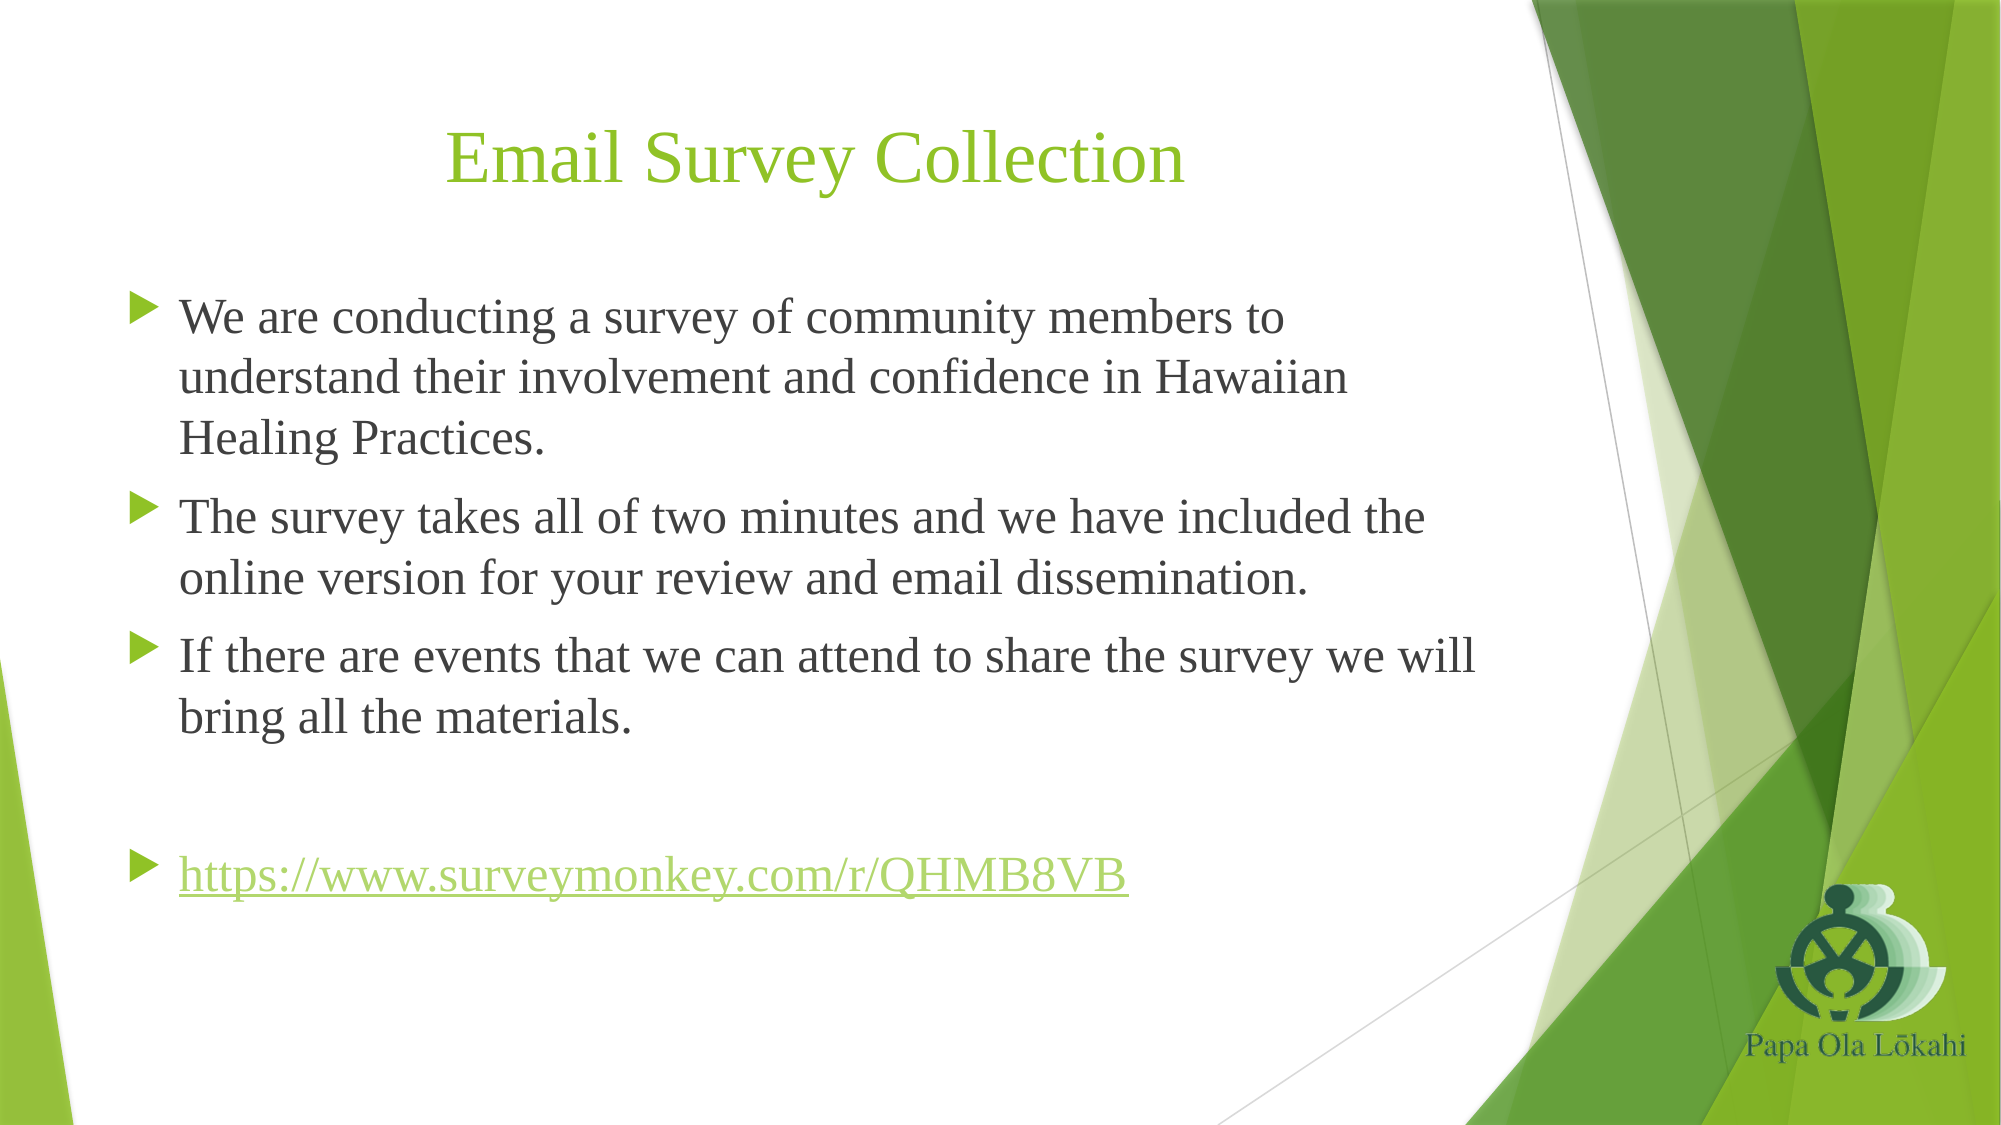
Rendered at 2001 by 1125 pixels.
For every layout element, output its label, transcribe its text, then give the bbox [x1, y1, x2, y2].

list We are conducting a survey of community members to understand their involvement and confidence in Hawaiian Healing Practices. The survey takes all of two minutes and we have included the online version for your review and email dissemination. If there are events that we can attend to share the survey we will bring all the materials. https://www.surveymonkey.com/r/QHMB8VB [111, 275, 1522, 912]
title Email Survey Collection [111, 99, 1522, 275]
picture [1713, 838, 2000, 1125]
